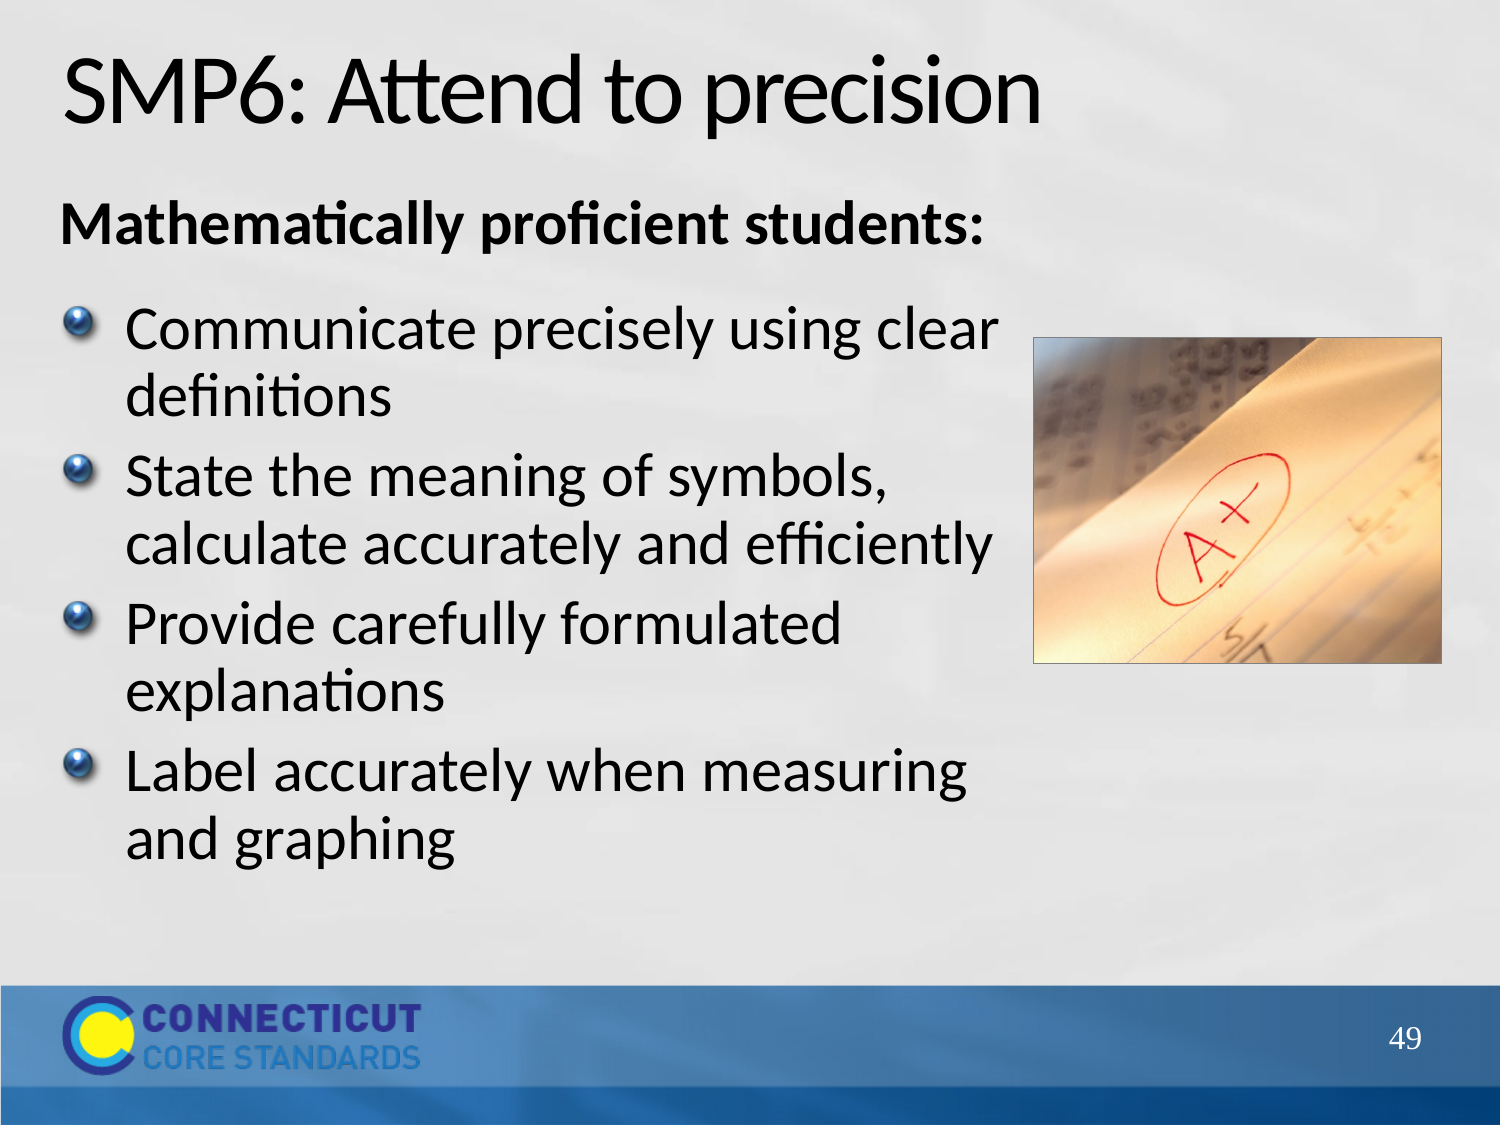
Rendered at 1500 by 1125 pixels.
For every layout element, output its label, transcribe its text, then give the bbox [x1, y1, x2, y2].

picture [2, 986, 1500, 1125]
list Mathematically proficient students: Communicate precisely using clear definitions State the meaning of symbols, calculate accurately and efficiently Provide carefully formulated explanations Label accurately when measuring and graphing [59, 190, 1016, 979]
slide_number 49 [1075, 996, 1438, 1076]
title SMP6: Attend to precision [63, 37, 1401, 213]
picture [0, 0, 1500, 985]
footer [62, 996, 424, 1076]
